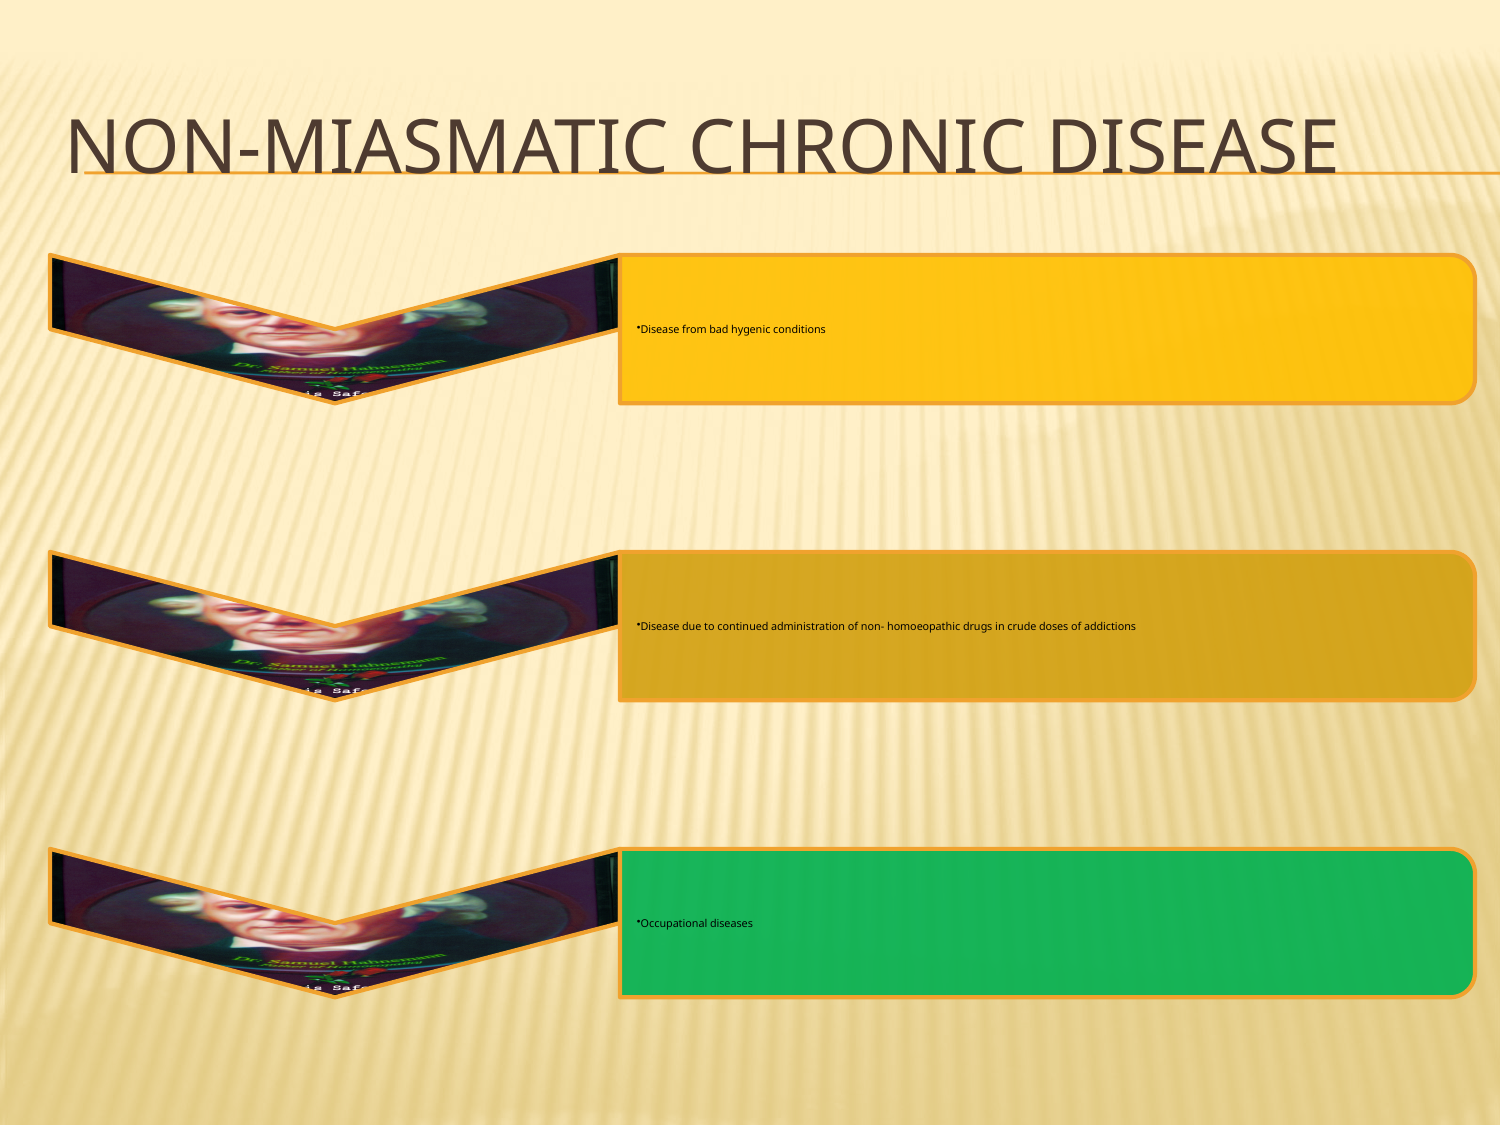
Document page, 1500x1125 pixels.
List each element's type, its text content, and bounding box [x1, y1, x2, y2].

title Non-miasmatic chronic disease [50, 75, 1475, 213]
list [49, 254, 1476, 998]
